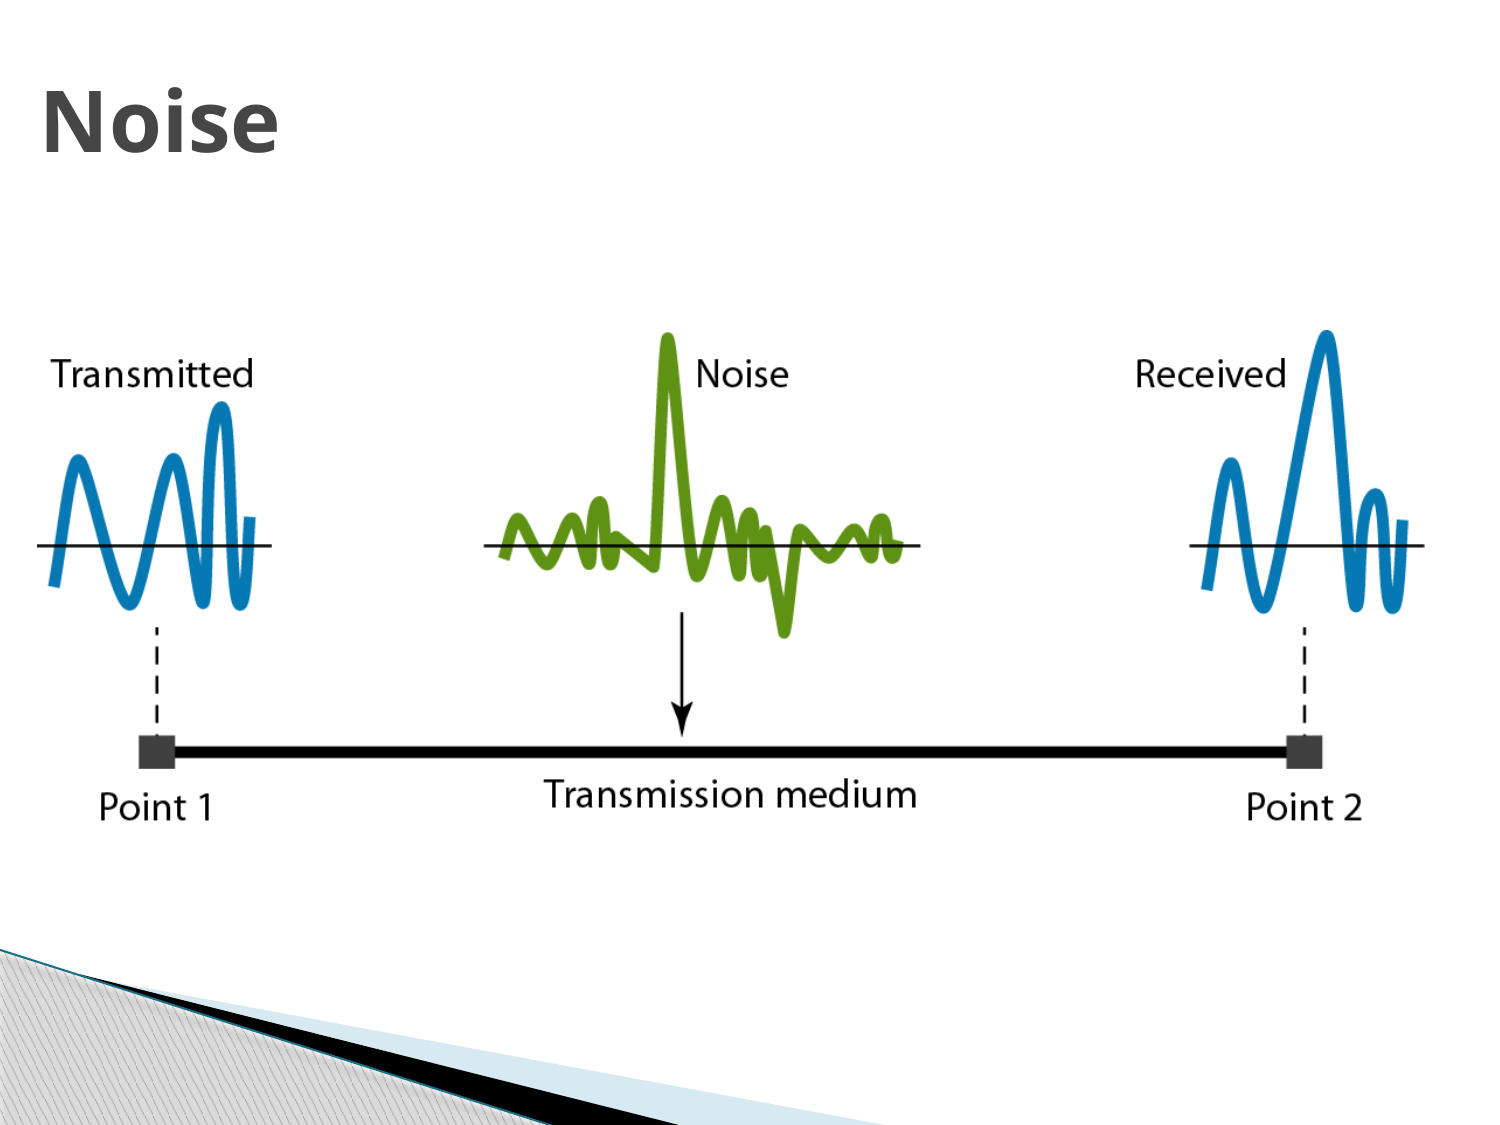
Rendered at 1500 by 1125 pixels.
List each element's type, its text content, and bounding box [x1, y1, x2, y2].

title Noise [24, 24, 1375, 213]
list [37, 330, 1426, 831]
